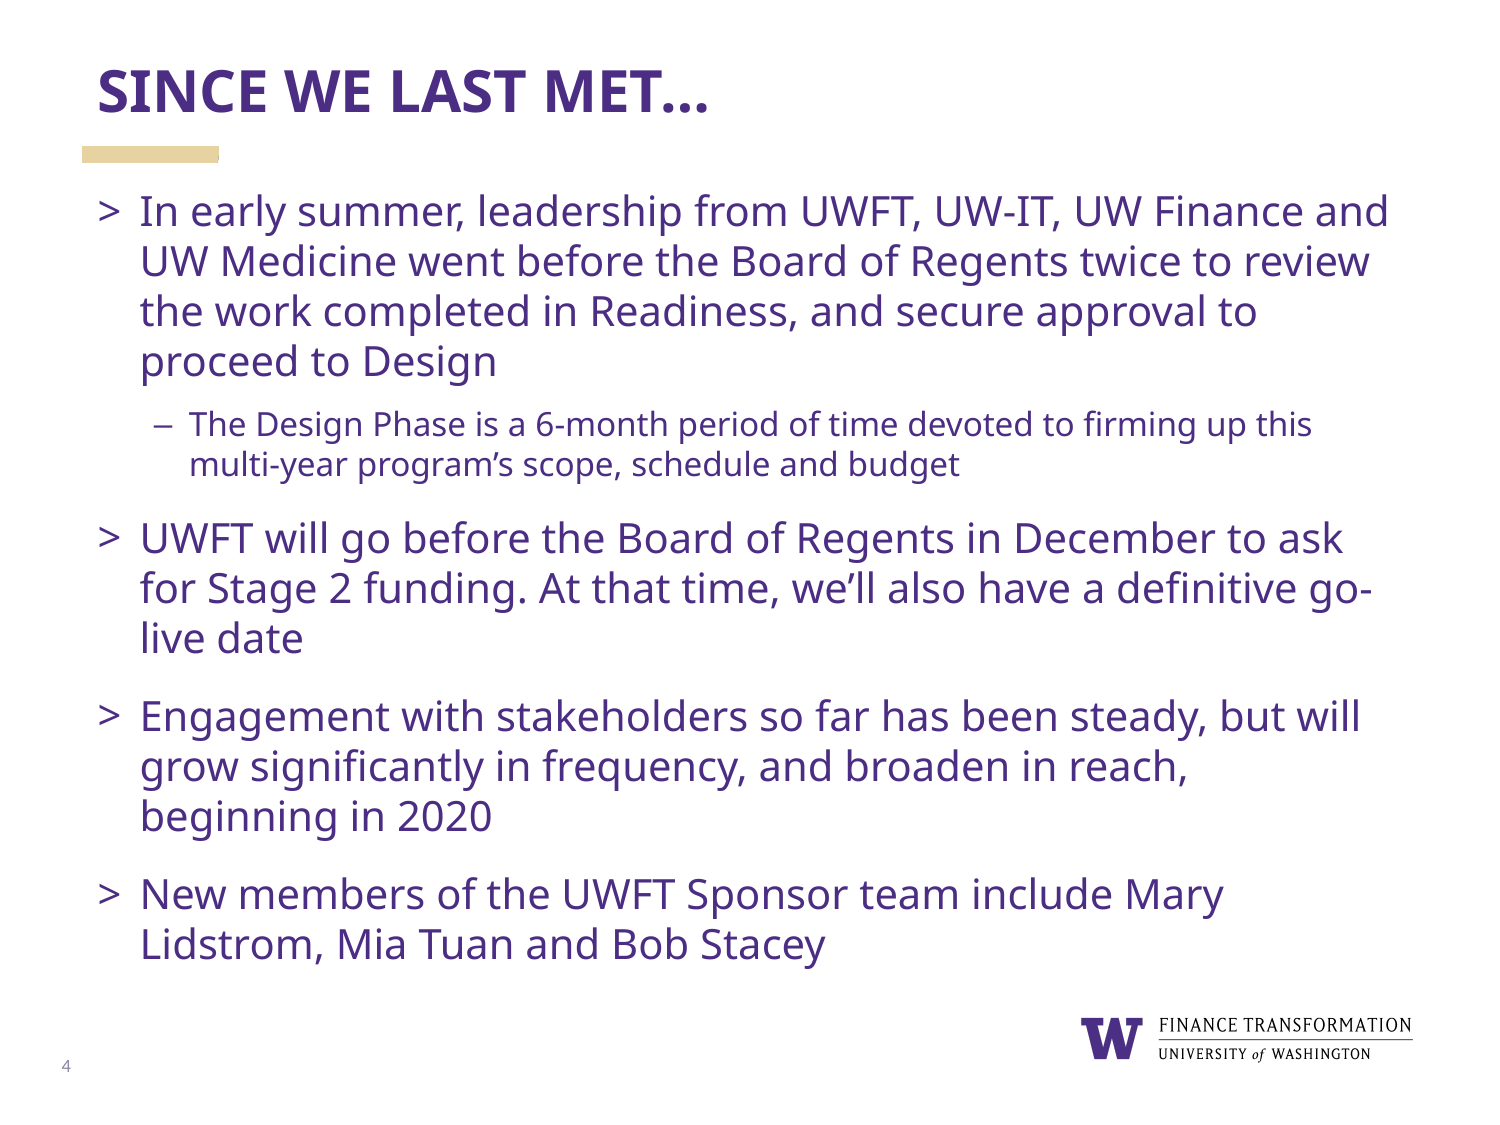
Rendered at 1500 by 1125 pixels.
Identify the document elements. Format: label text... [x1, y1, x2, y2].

title SINCE WE LAST MET… [82, 44, 1407, 132]
picture [1059, 991, 1437, 1078]
picture [82, 146, 219, 163]
list In early summer, leadership from UWFT, UW-IT, UW Finance and UW Medicine went before the Board of Regents twice to review the work completed in Readiness, and secure approval to proceed to Design The Design Phase is a 6-month period of time devoted to firming up this multi-year program’s scope, schedule and budget UWFT will go before the Board of Regents in December to ask for Stage 2 funding. At that time, we’ll also have a definitive go-live date Engagement with stakeholders so far has been steady, but will grow significantly in frequency, and broaden in reach, beginning in 2020 New members of the UWFT Sponsor team include Mary Lidstrom, Mia Tuan and Bob Stacey [82, 177, 1407, 843]
